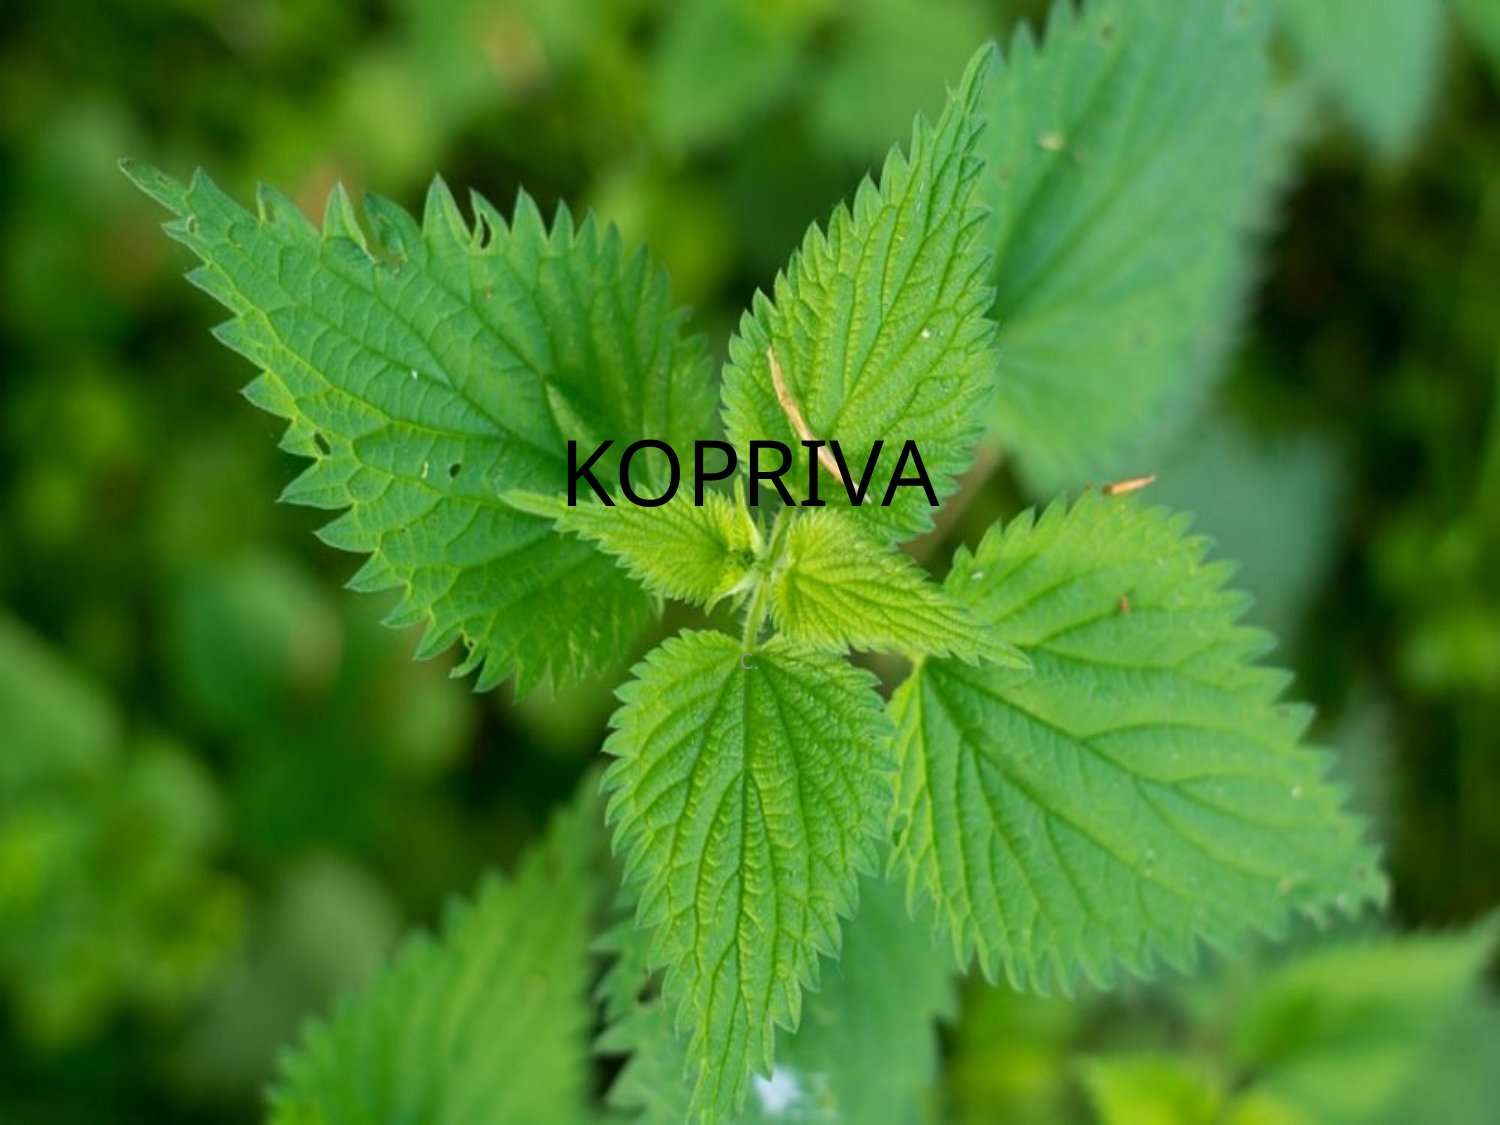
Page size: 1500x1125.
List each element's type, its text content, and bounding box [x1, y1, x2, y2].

subtitle C. [225, 637, 1275, 925]
title KOPRIVA [112, 349, 1388, 591]
picture [0, 0, 1500, 1125]
